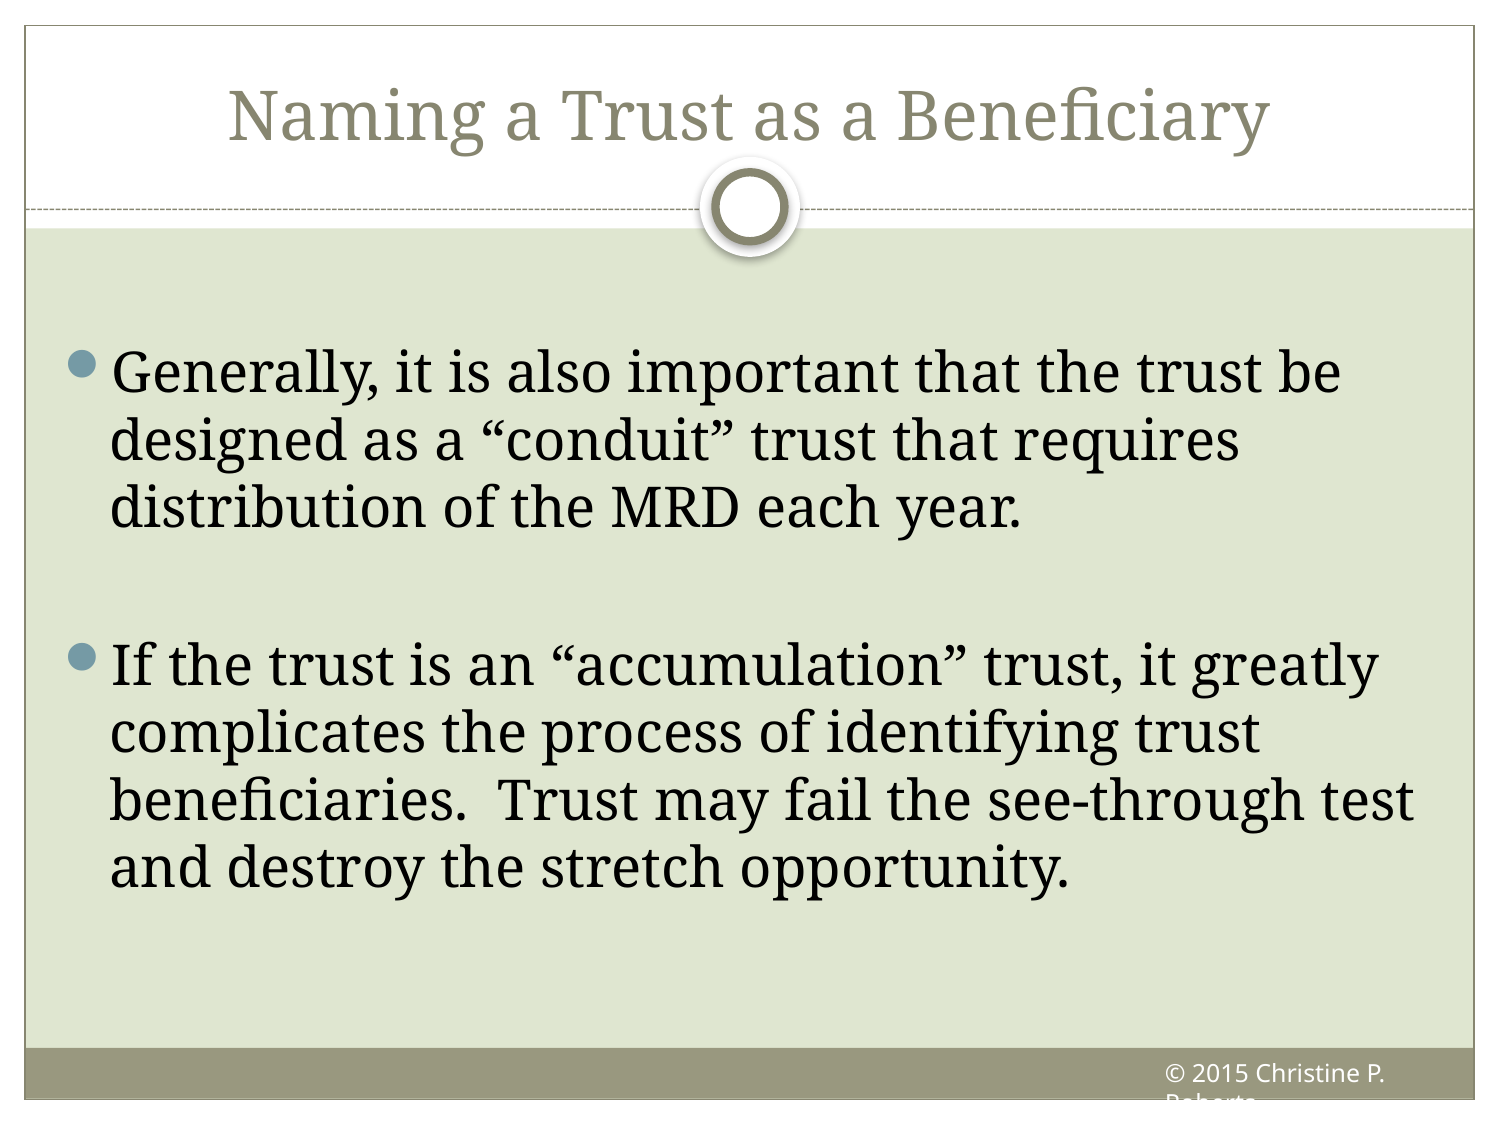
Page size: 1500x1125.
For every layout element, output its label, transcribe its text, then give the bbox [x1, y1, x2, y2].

title Naming a Trust as a Beneficiary [49, 37, 1450, 162]
footer © 2015 Christine P. Roberts [1149, 1050, 1475, 1110]
list Generally, it is also important that the trust be designed as a “conduit” trust that requires distribution of the MRD each year. If the trust is an “accumulation” trust, it greatly complicates the process of identifying trust beneficiaries. Trust may fail the see-through test and destroy the stretch opportunity. [49, 250, 1445, 1001]
